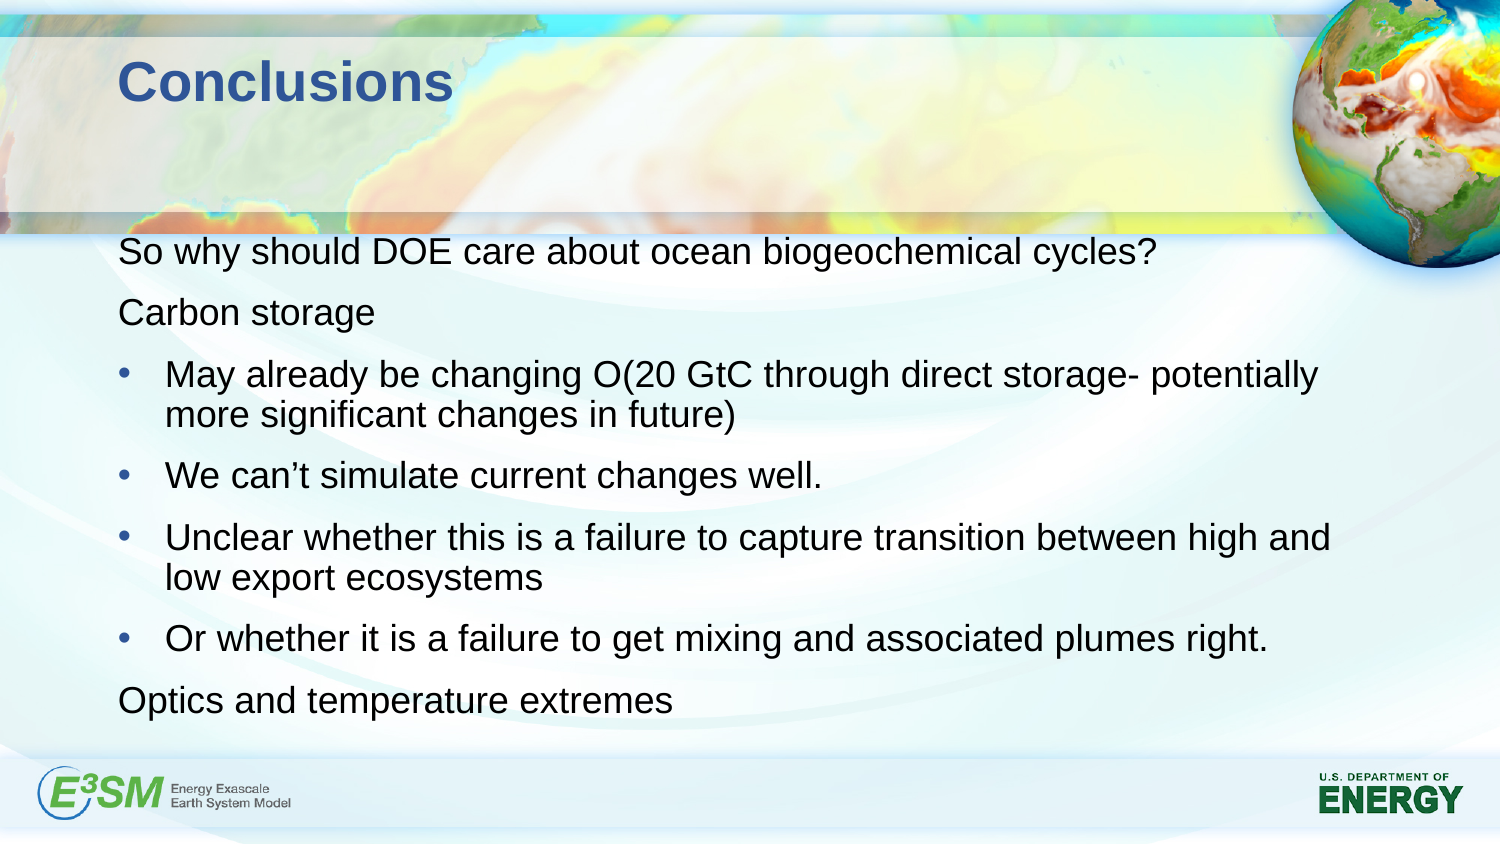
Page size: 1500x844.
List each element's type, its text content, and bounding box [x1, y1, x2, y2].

picture [0, 0, 1500, 844]
title Conclusions [103, 45, 1397, 208]
list So why should DOE care about ocean biogeochemical cycles? Carbon storage May already be changing O(20 GtC through direct storage- potentially more significant changes in future) We can’t simulate current changes well. Unclear whether this is a failure to capture transition between high and low export ecosystems Or whether it is a failure to get mixing and associated plumes right. Optics and temperature extremes [103, 224, 1397, 760]
